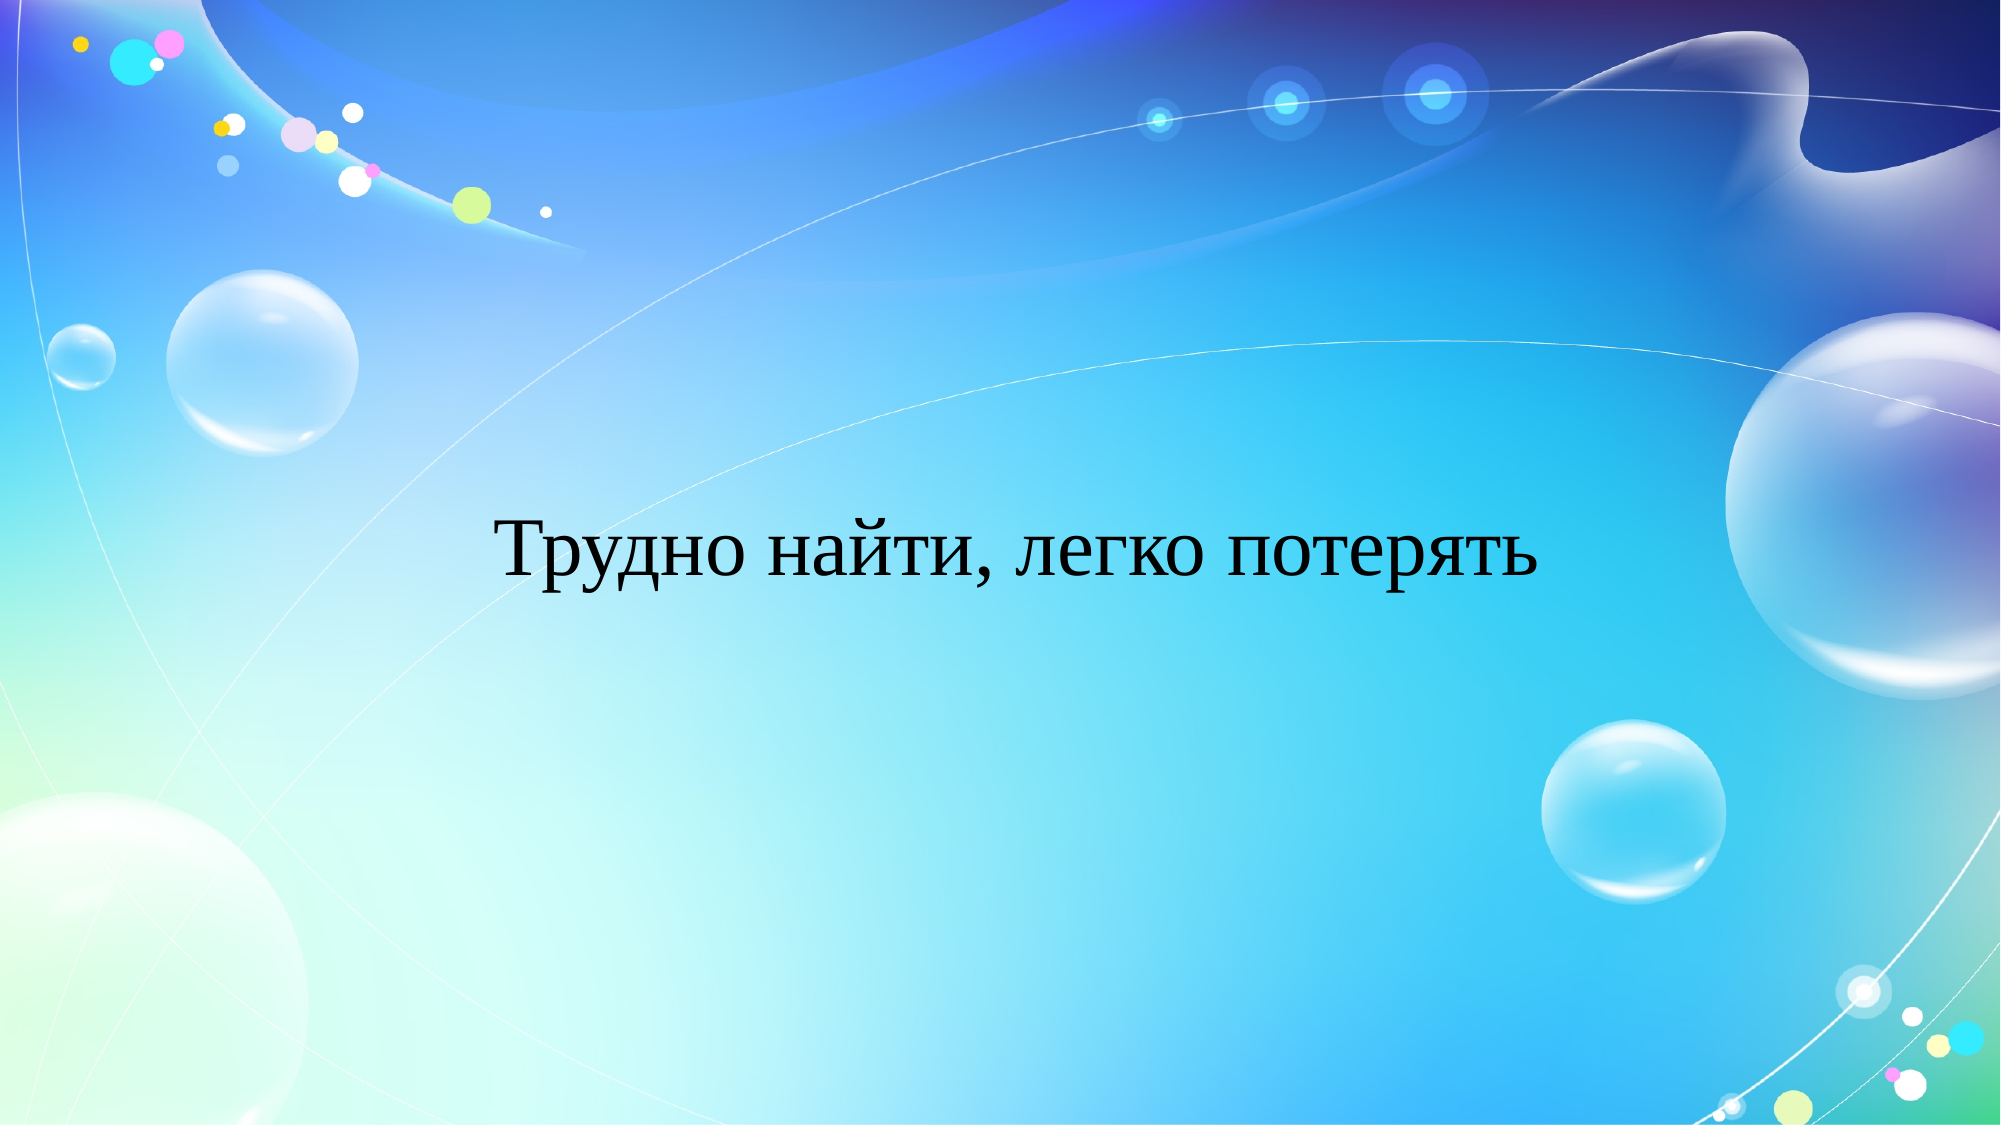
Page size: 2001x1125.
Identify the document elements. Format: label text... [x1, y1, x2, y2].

title Трудно найти, легко потерять [144, 439, 1870, 657]
picture [0, 0, 2001, 1125]
